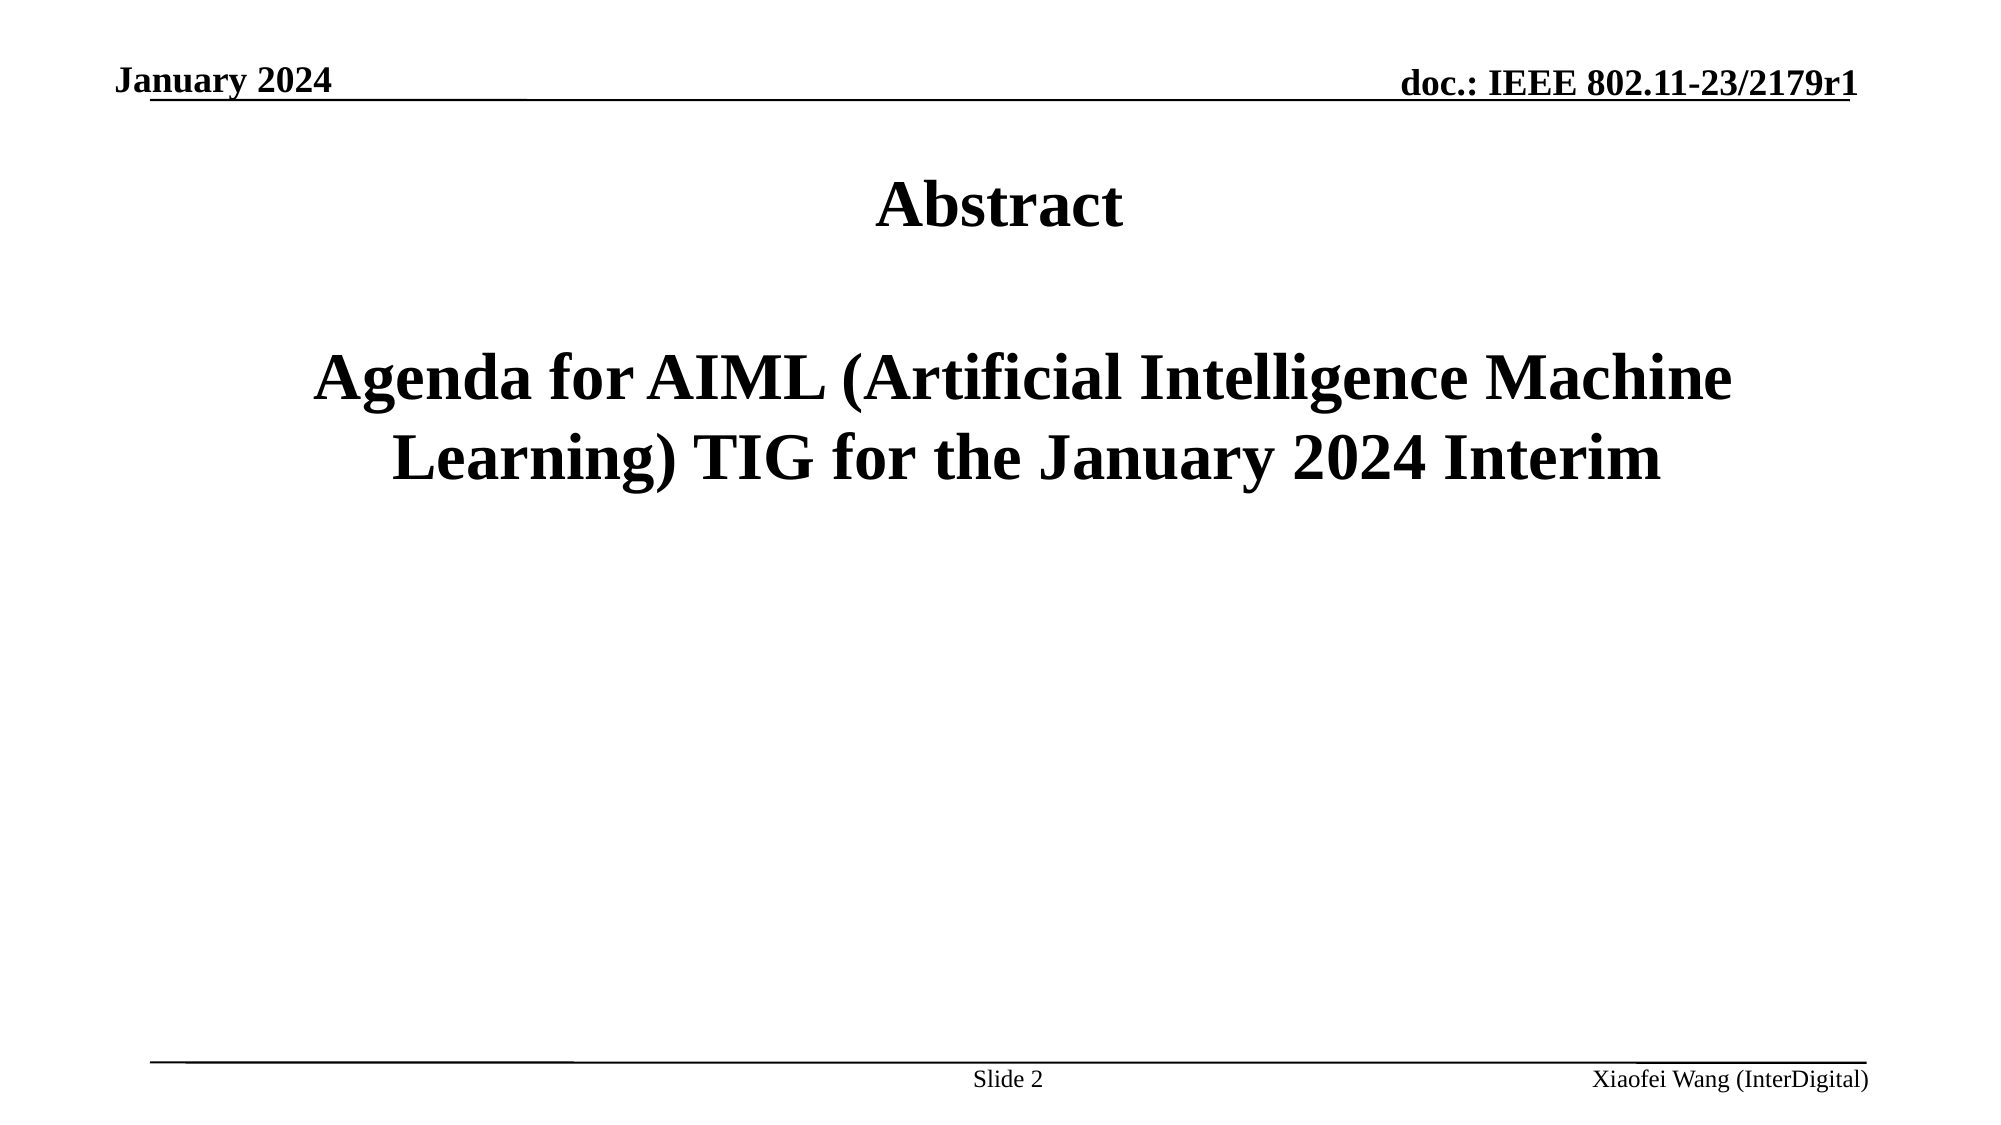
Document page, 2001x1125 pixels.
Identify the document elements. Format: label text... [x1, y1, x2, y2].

footer Xiaofei Wang (InterDigital) [1587, 1061, 1870, 1125]
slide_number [114, 0, 335, 101]
slide_number Slide 2 [950, 1061, 1067, 1123]
list Agenda for AIML (Artificial Intelligence Machine Learning) TIG for the January 2024 Interim [149, 324, 1850, 1000]
title Abstract [149, 112, 1850, 288]
